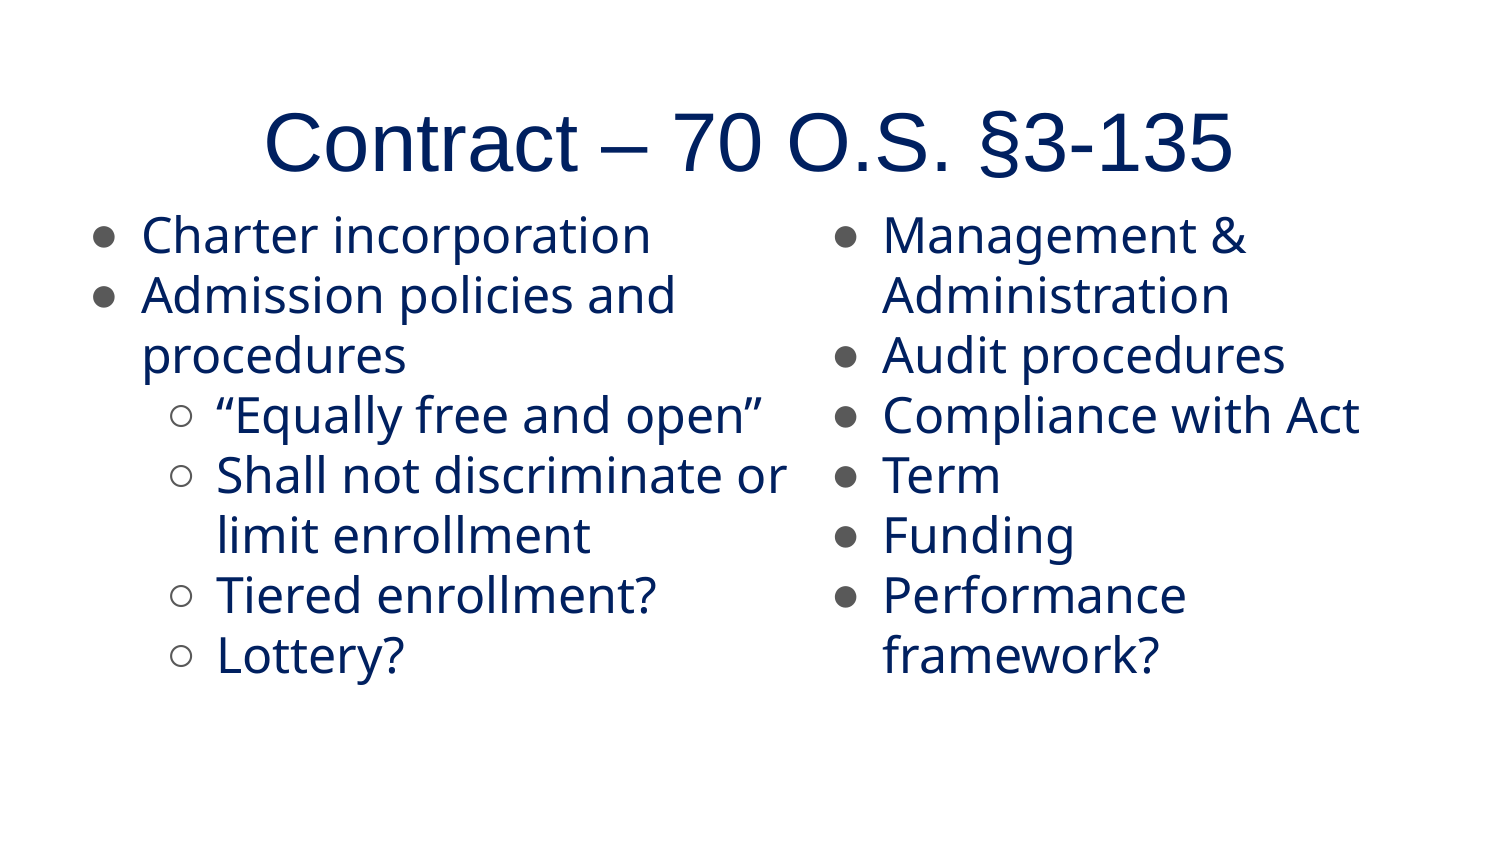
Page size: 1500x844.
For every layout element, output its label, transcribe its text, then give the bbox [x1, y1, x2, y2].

list Charter incorporation Admission policies and procedures “Equally free and open” Shall not discriminate or limit enrollment Tiered enrollment? Lottery? [51, 189, 792, 750]
title Contract – 70 O.S. §3-135 [51, 72, 1449, 167]
list Management & Administration Audit procedures Compliance with Act Term Funding Performance framework? [792, 189, 1449, 750]
